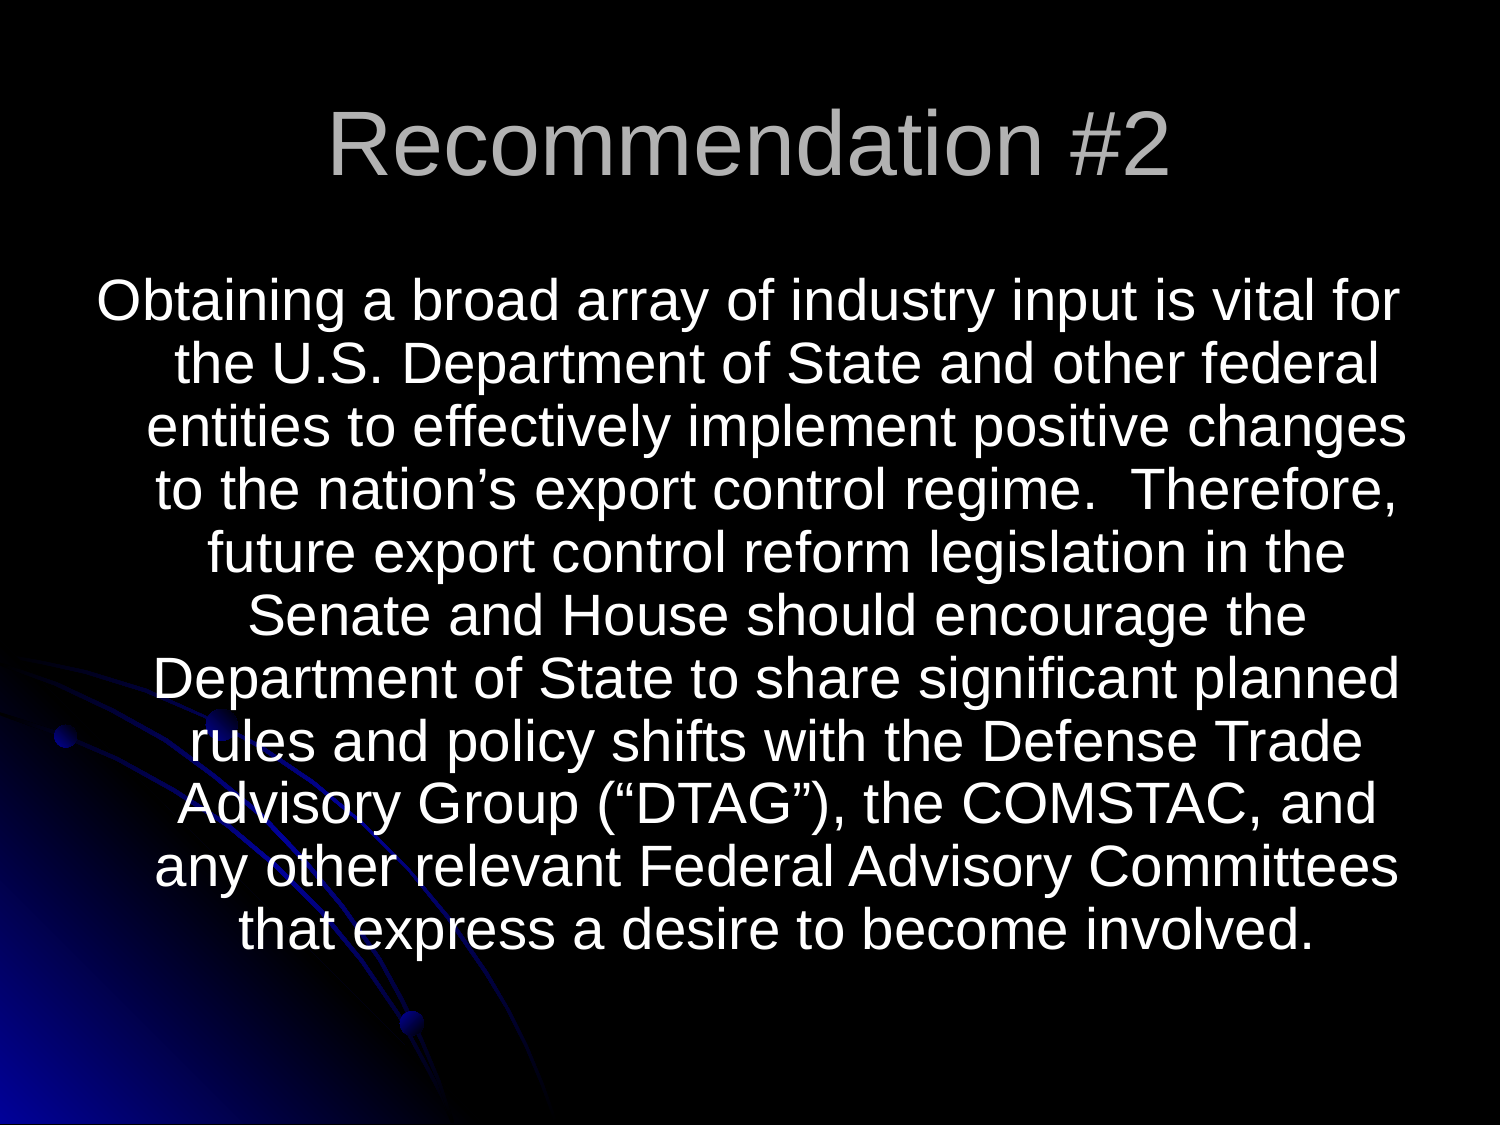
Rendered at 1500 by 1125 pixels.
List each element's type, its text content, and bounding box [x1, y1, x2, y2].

title Recommendation #2 [74, 45, 1426, 233]
list Obtaining a broad array of industry input is vital for the U.S. Department of State and other federal entities to effectively implement positive changes to the nation’s export control regime. Therefore, future export control reform legislation in the Senate and House should encourage the Department of State to share significant planned rules and policy shifts with the Defense Trade Advisory Group (“DTAG”), the COMSTAC, and any other relevant Federal Advisory Committees that express a desire to become involved. [74, 262, 1426, 1006]
